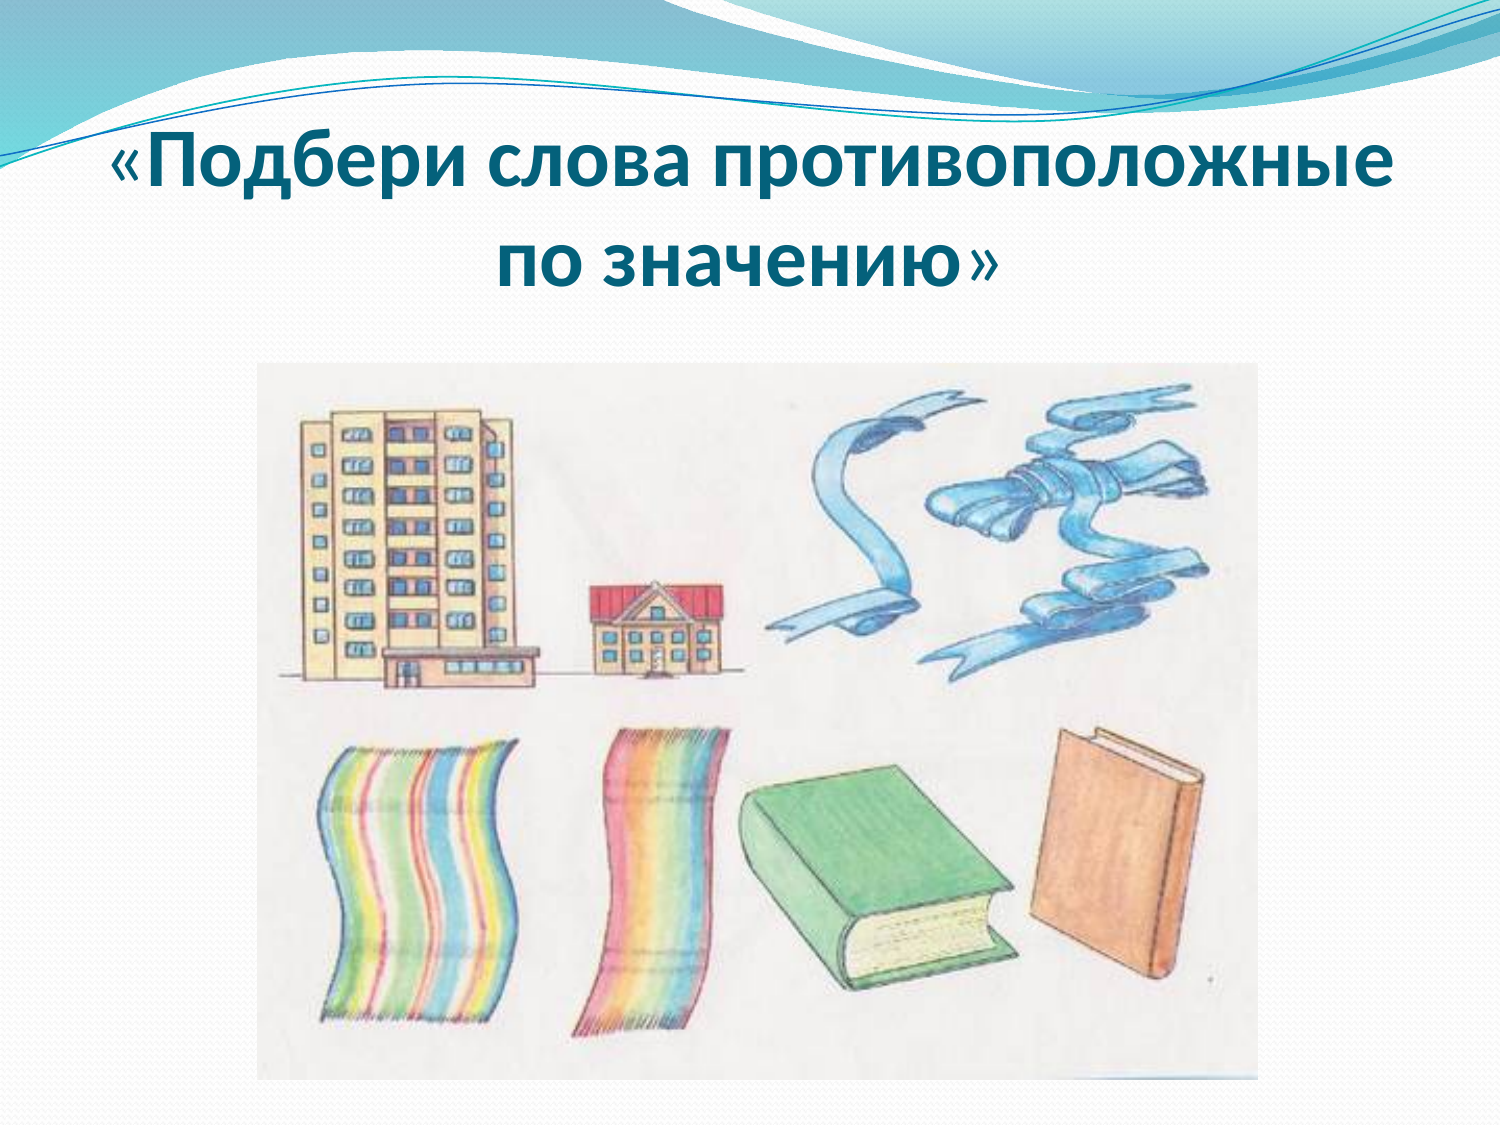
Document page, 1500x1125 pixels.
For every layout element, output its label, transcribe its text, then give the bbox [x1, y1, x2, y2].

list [257, 362, 1259, 1081]
title «Подбери слова противоположные по значению» [75, 115, 1425, 303]
